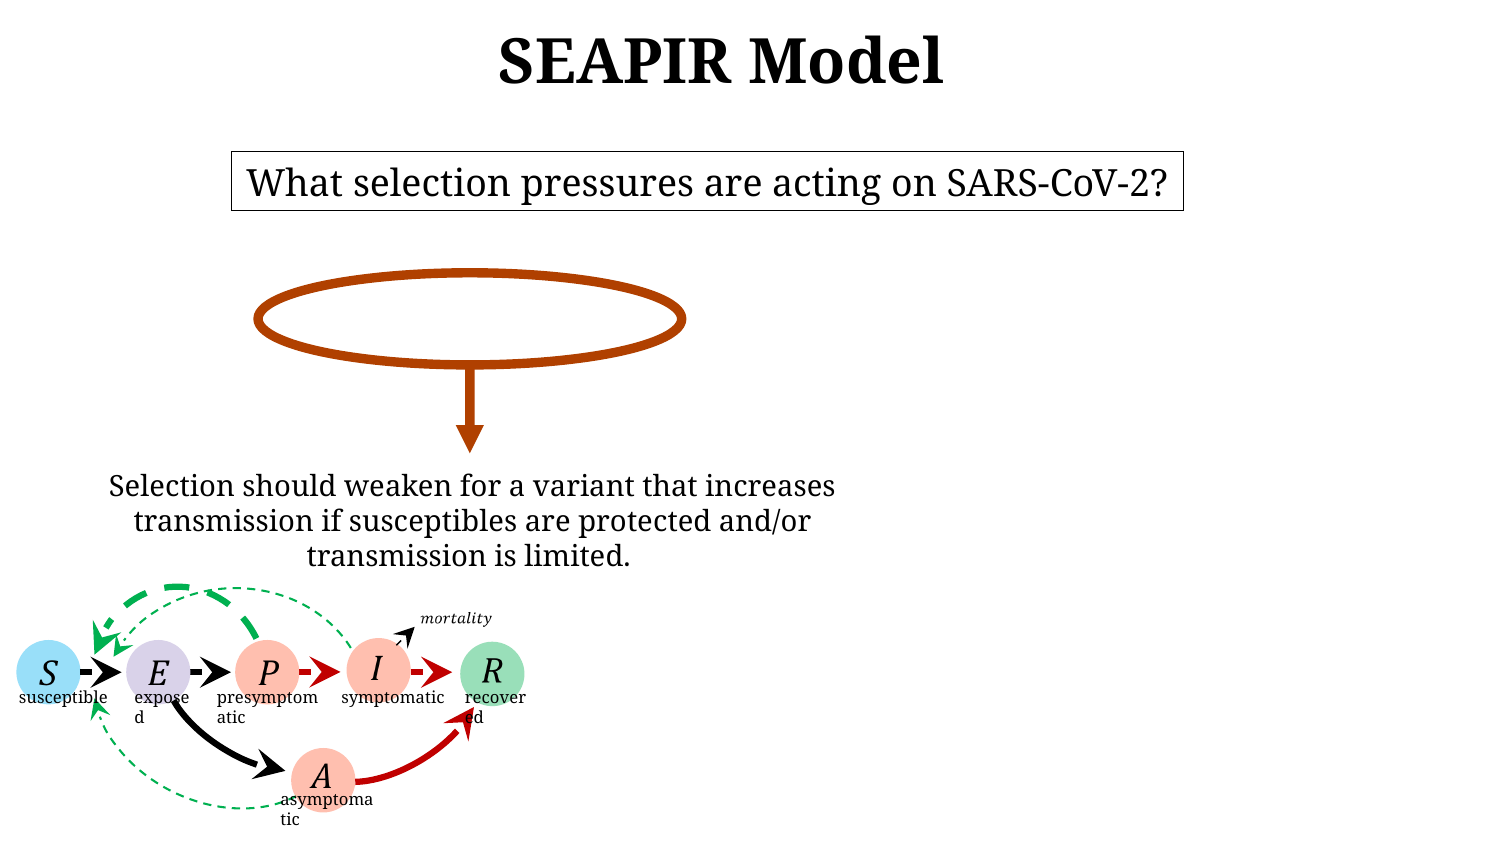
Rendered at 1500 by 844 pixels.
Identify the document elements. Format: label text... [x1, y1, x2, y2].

text_box What selection pressures are acting on SARS-CoV-2? [231, 151, 1184, 211]
text_box [255, 270, 684, 367]
text_box SEAPIR Model [483, 13, 960, 103]
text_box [3, 586, 544, 823]
text_box Selection should weaken for a variant that increases transmission if susceptibles are protected and/or transmission is limited. [82, 459, 863, 580]
